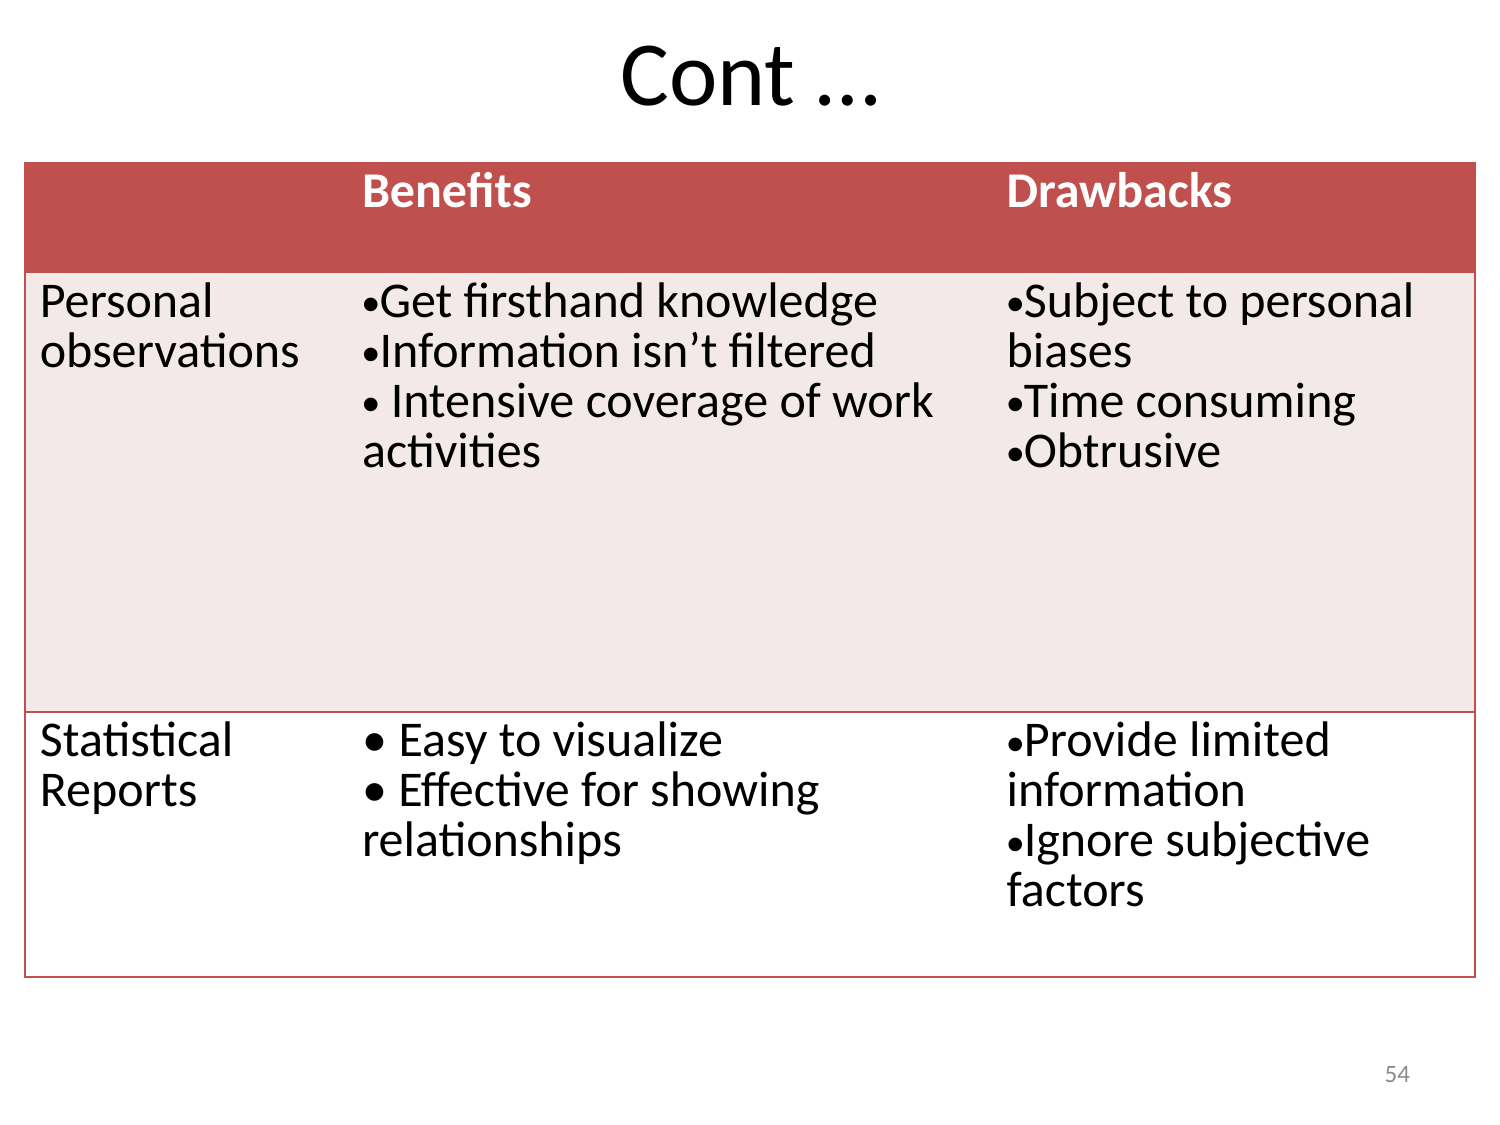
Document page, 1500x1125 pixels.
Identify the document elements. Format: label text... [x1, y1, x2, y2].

table_cell Statistical Reports [26, 713, 347, 976]
table_header Drawbacks [992, 163, 1474, 271]
table_cell • Easy to visualize • Effective for showing relationships [347, 713, 992, 976]
table_header [26, 163, 347, 271]
slide_number 54 [1074, 1042, 1425, 1103]
table_cell Subject to personal biases Time consuming Obtrusive [992, 273, 1474, 711]
table_cell Provide limited information Ignore subjective factors [992, 713, 1474, 976]
title Cont … [75, 0, 1425, 138]
table_cell Get firsthand knowledge Information isn’t filtered Intensive coverage of work activities [347, 273, 992, 711]
table_header Benefits [347, 163, 992, 271]
table_cell Personal observations [26, 273, 347, 711]
